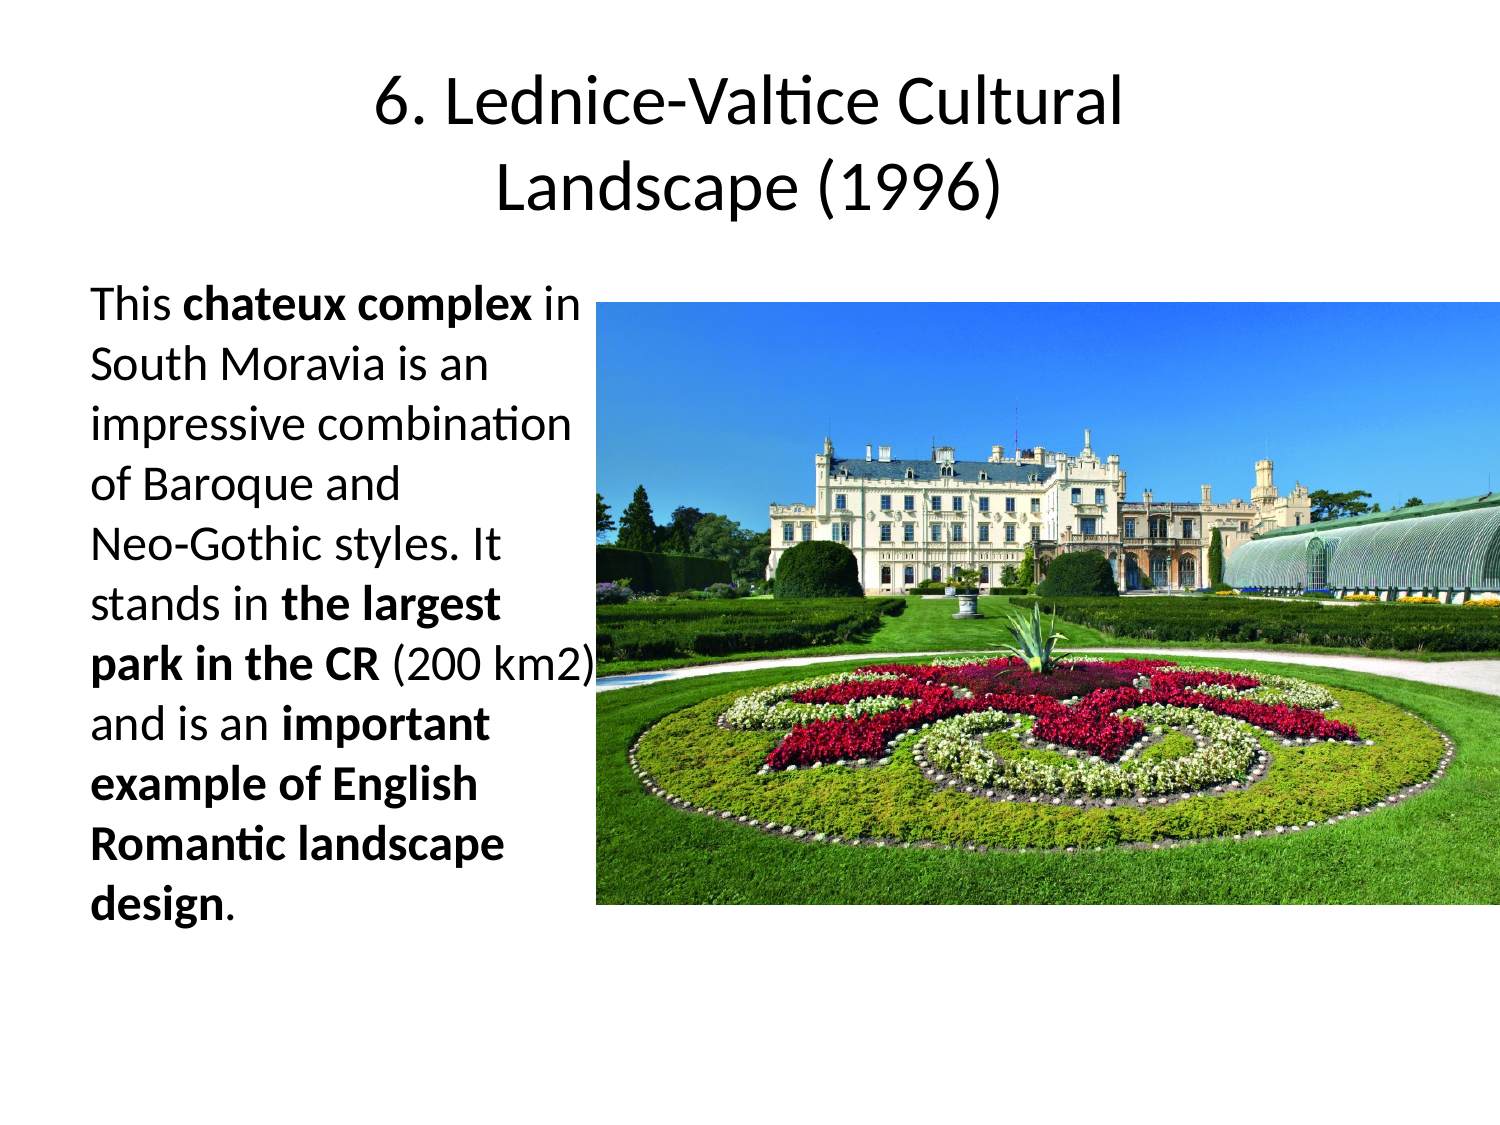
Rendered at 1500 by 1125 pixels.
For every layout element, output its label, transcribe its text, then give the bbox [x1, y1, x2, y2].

list This chateux complex in South Moravia is an impressive combination of Baroque and Neo‑Gothic styles. It stands in the largest park in the CR (200 km2) and is an important example of English Romantic landscape design. [75, 262, 621, 953]
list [596, 302, 1500, 906]
title 6. Lednice-Valtice Cultural Landscape (1996) [75, 45, 1425, 233]
